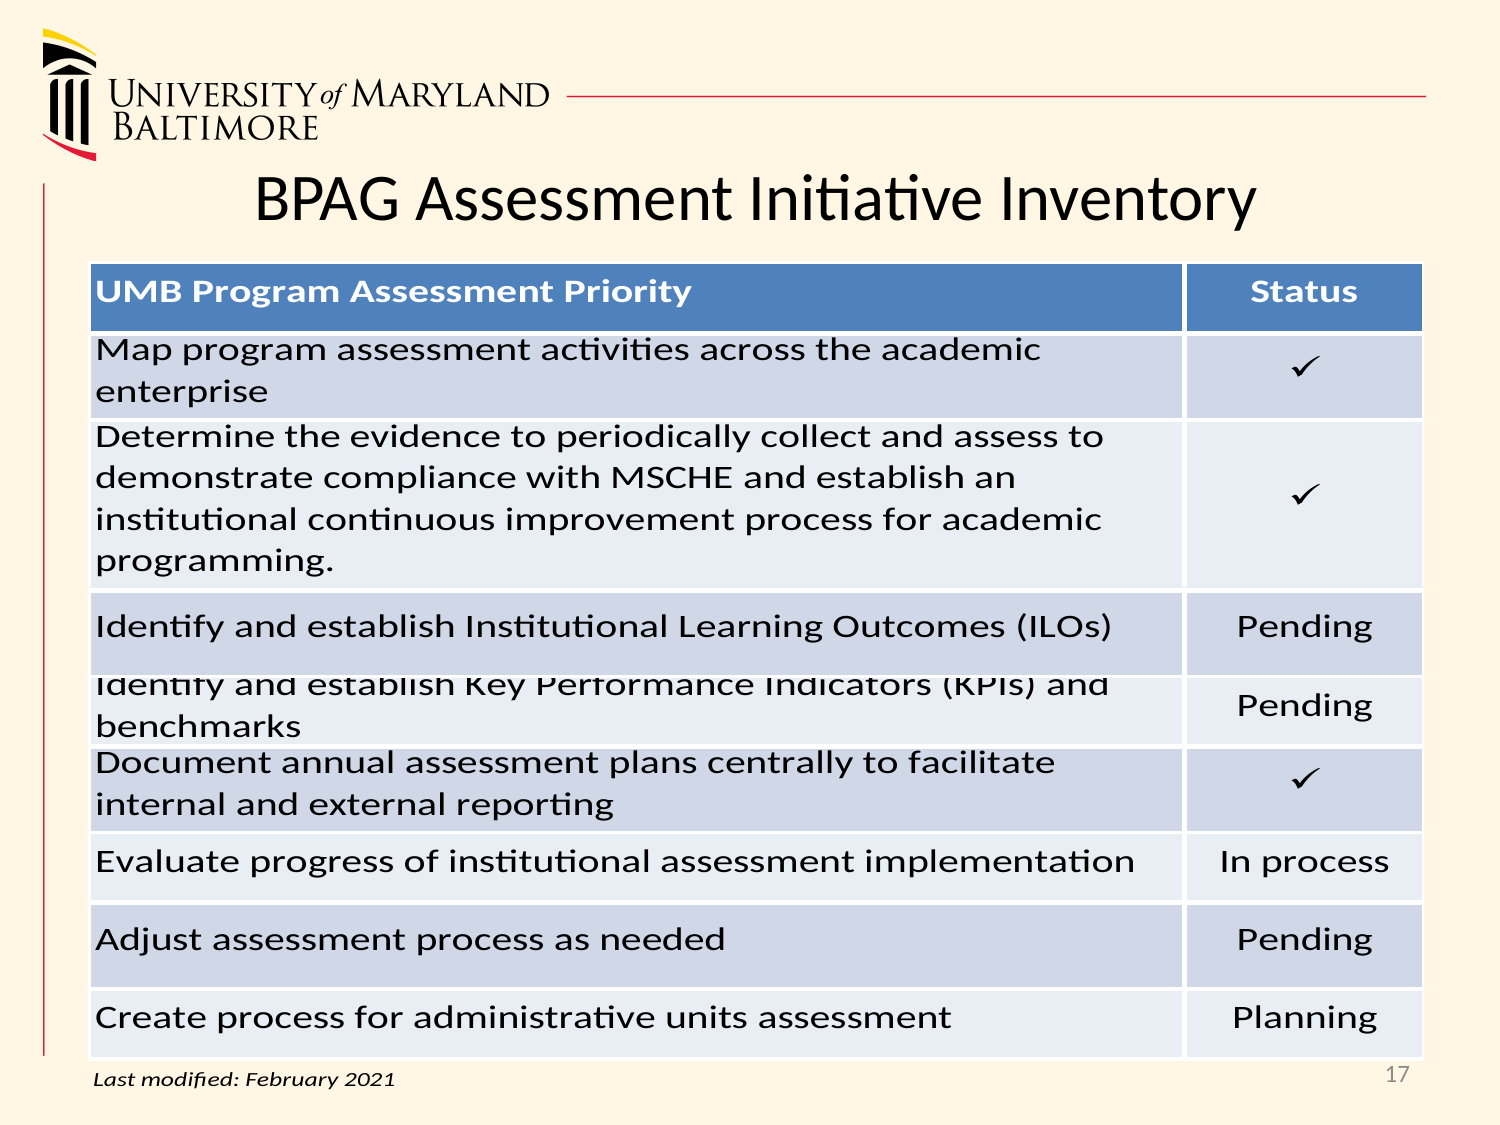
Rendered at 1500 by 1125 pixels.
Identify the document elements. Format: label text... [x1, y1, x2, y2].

title BPAG Assessment Initiative Inventory [118, 125, 1394, 260]
picture [0, 0, 1500, 1125]
